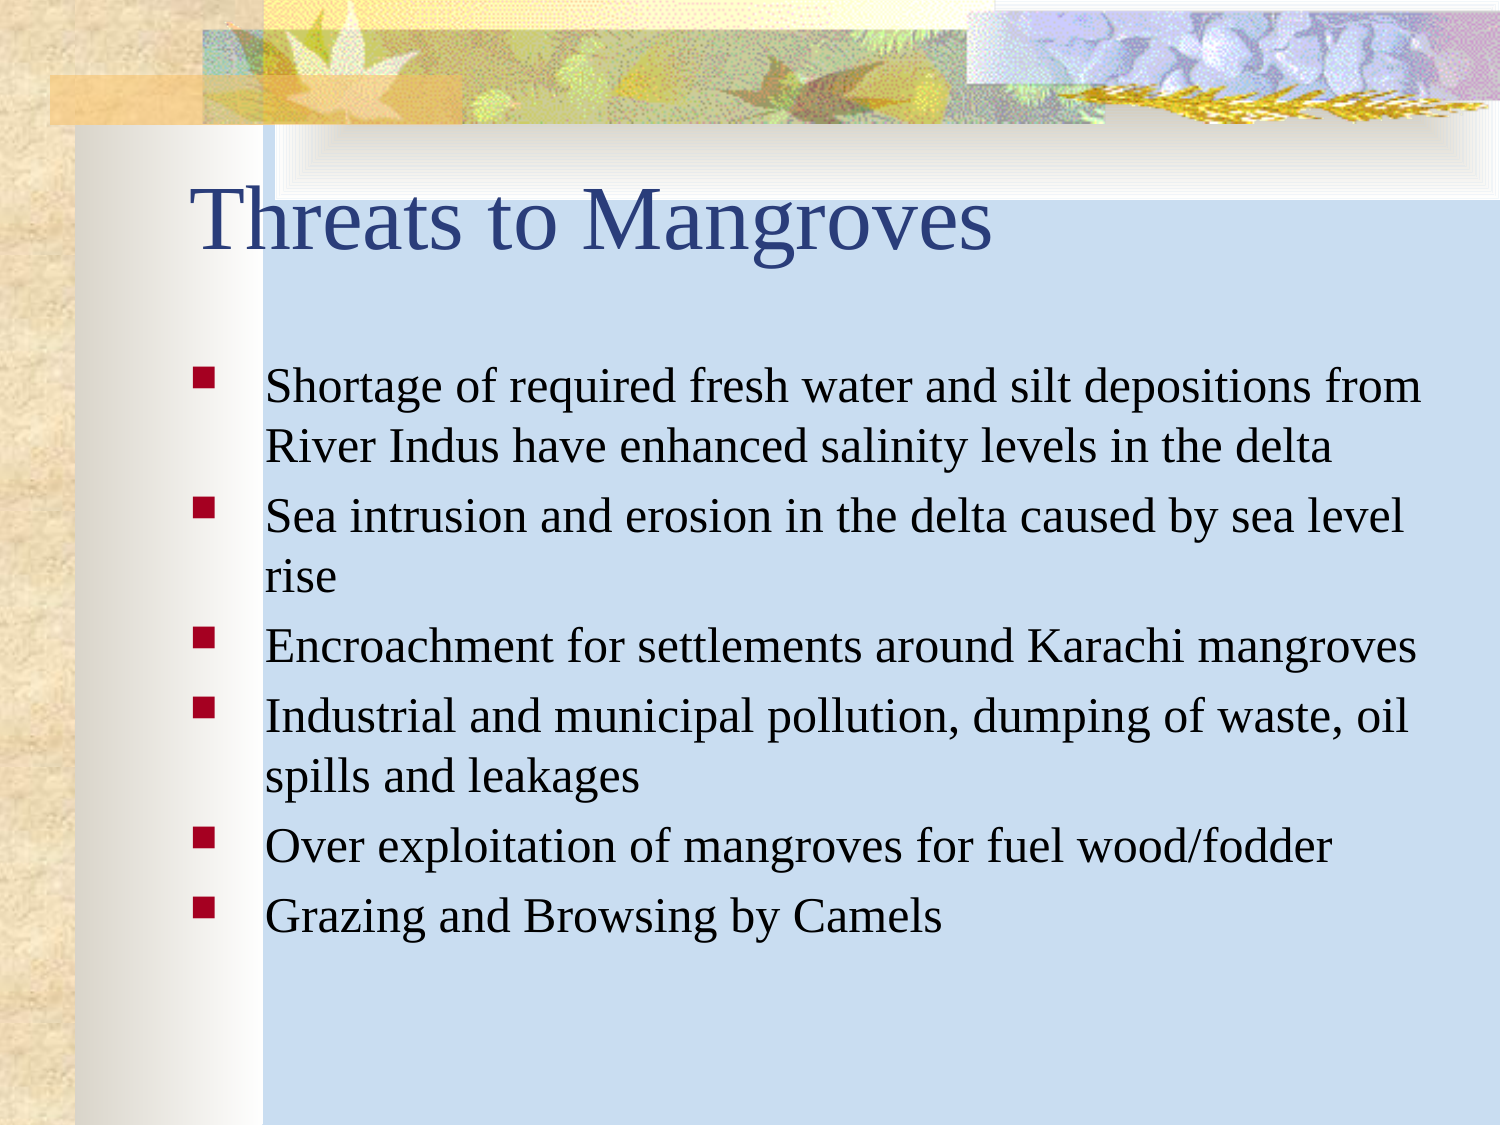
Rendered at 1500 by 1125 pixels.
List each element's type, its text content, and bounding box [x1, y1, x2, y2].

title Threats to Mangroves [174, 87, 1451, 276]
picture [0, 0, 1500, 1125]
list Shortage of required fresh water and silt depositions from River Indus have enhanced salinity levels in the delta Sea intrusion and erosion in the delta caused by sea level rise Encroachment for settlements around Karachi mangroves Industrial and municipal pollution, dumping of waste, oil spills and leakages Over exploitation of mangroves for fuel wood/fodder Grazing and Browsing by Camels [174, 344, 1451, 1020]
